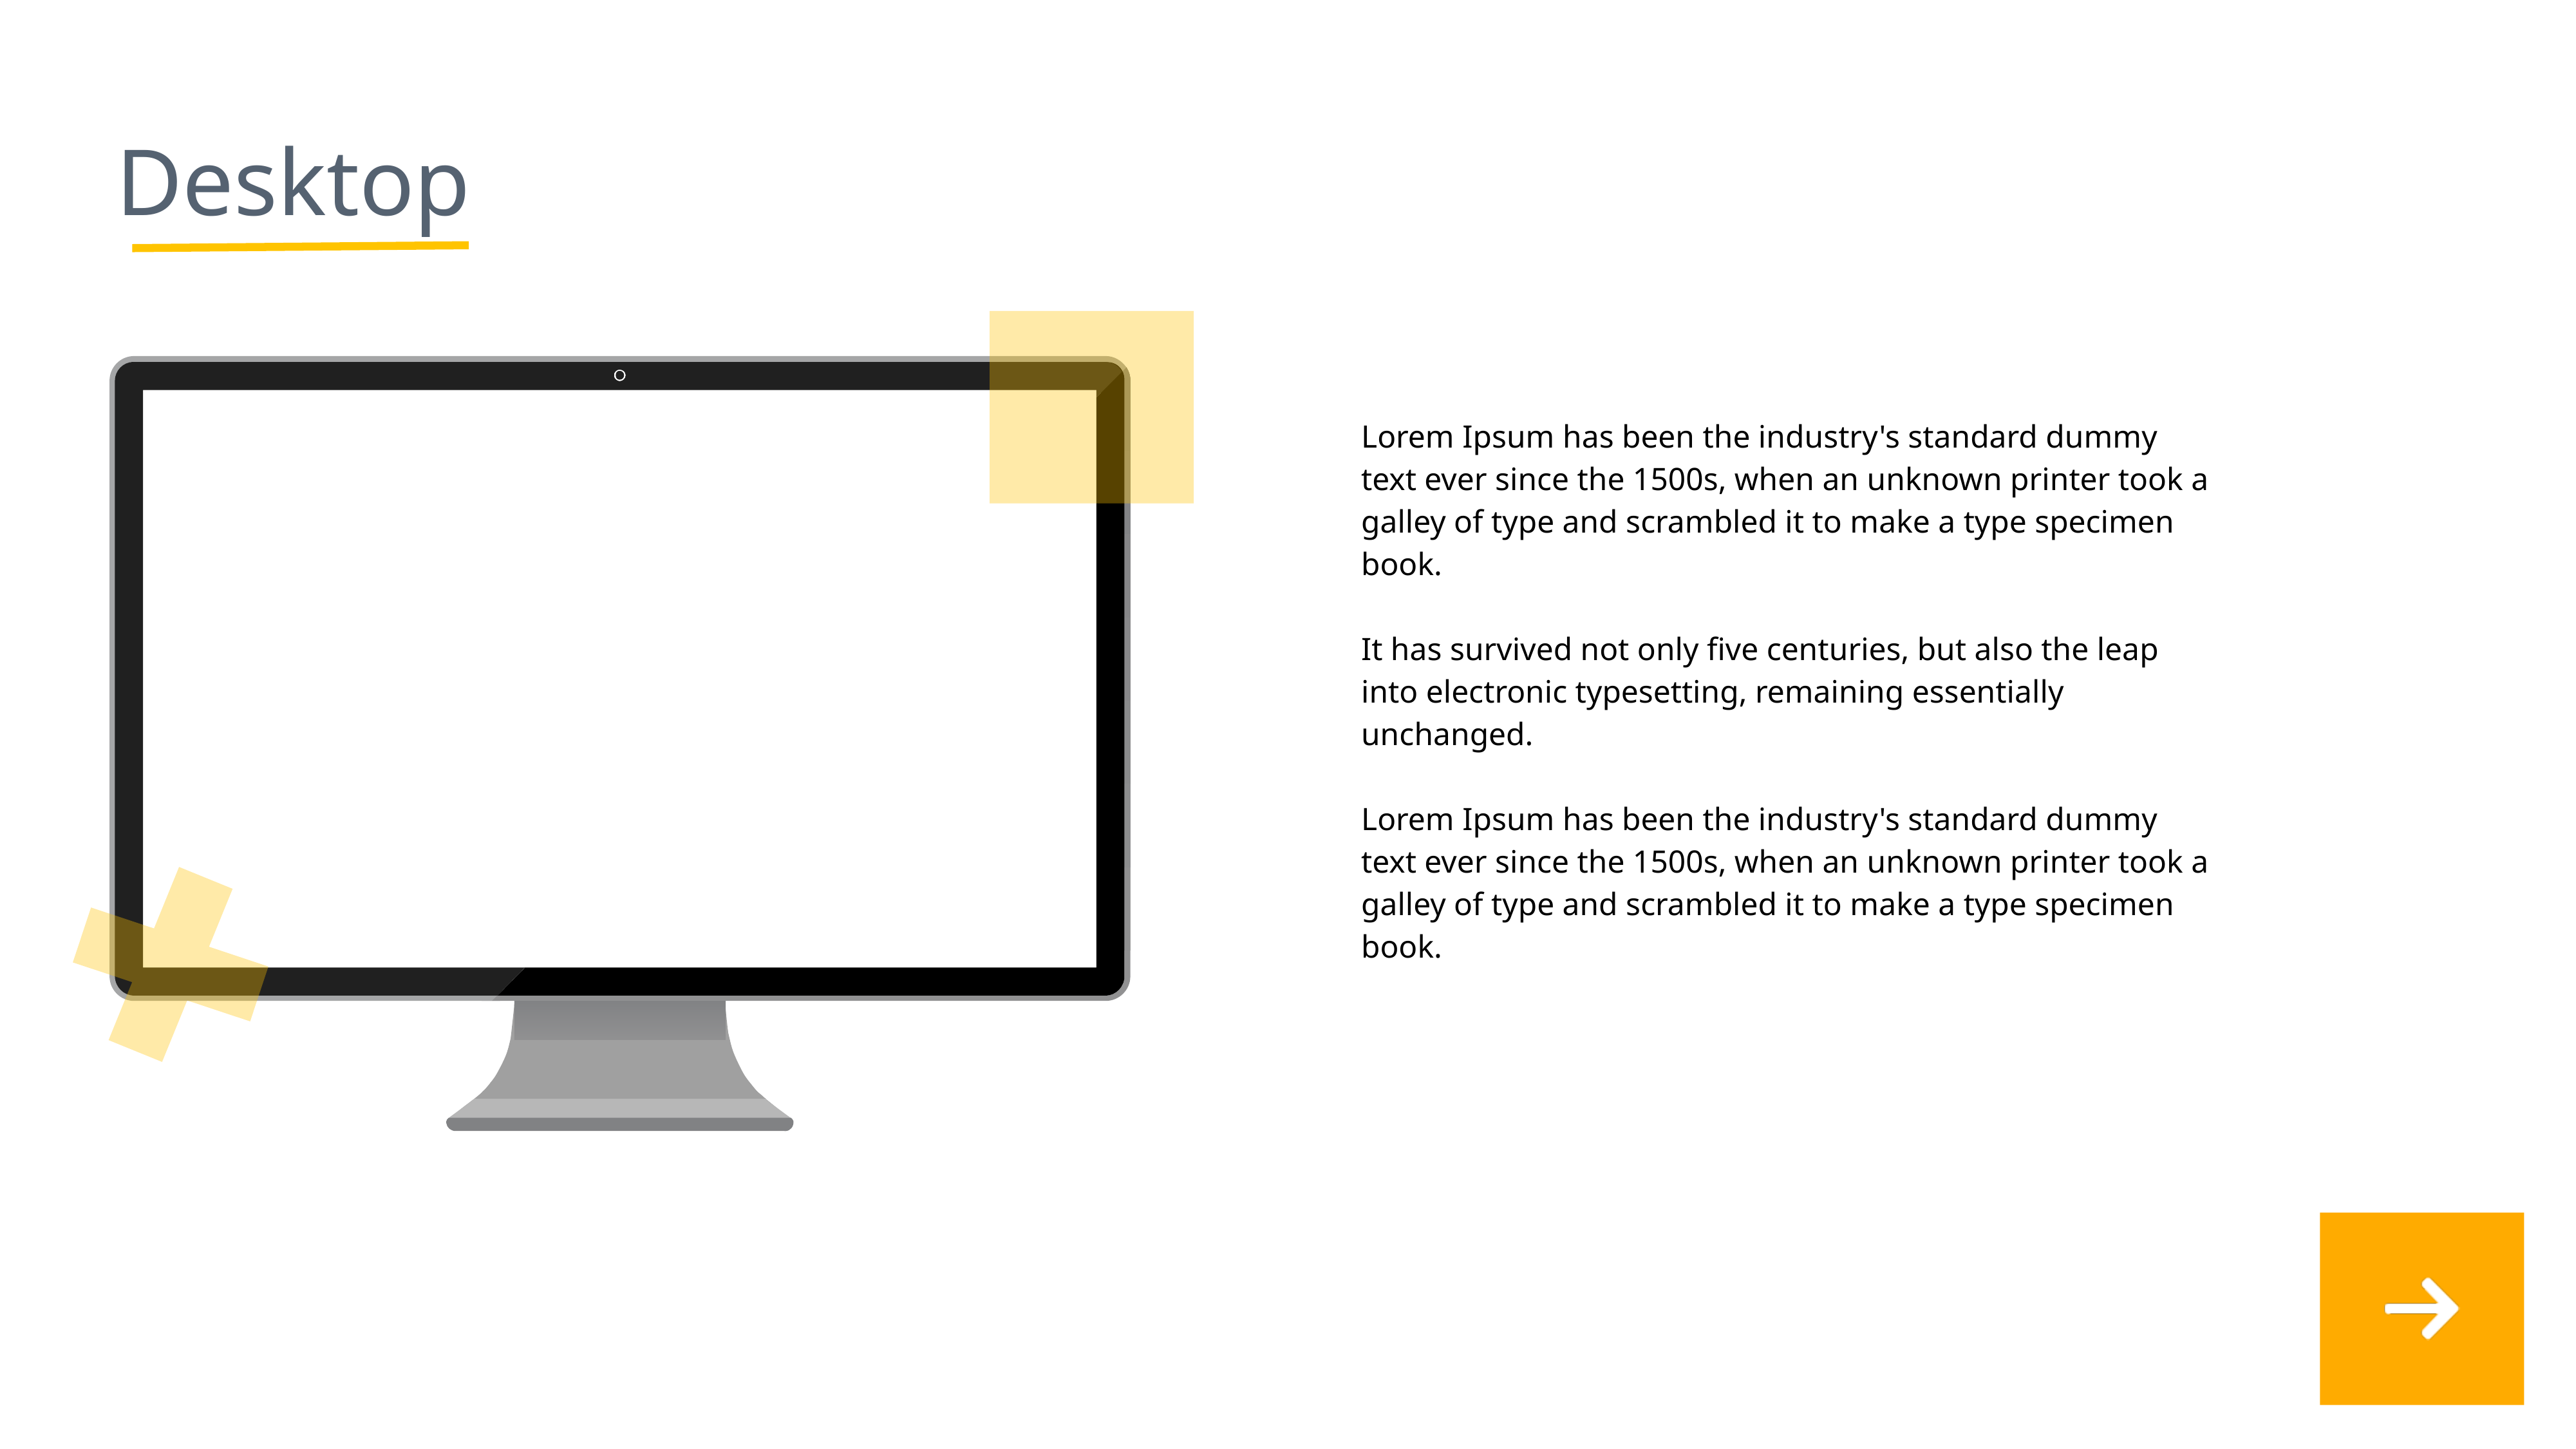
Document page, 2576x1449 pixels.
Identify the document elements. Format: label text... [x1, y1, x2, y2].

text_box Desktop [106, 91, 1171, 267]
picture [145, 384, 1098, 971]
text_box Lorem Ipsum has been the industry's standard dummy text ever since the 1500s, when an unknown printer took a galley of type and scrambled it to make a type specimen book. It has survived not only five centuries, but also the leap into electronic typesetting, remaining essentially unchanged. Lorem Ipsum has been the industry's standard dummy text ever since the 1500s, when an unknown printer took a galley of type and scrambled it to make a type specimen book. [1351, 355, 2226, 1019]
text_box [73, 907, 266, 1062]
text_box [990, 310, 1194, 504]
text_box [132, 245, 469, 249]
picture [2383, 1277, 2460, 1341]
